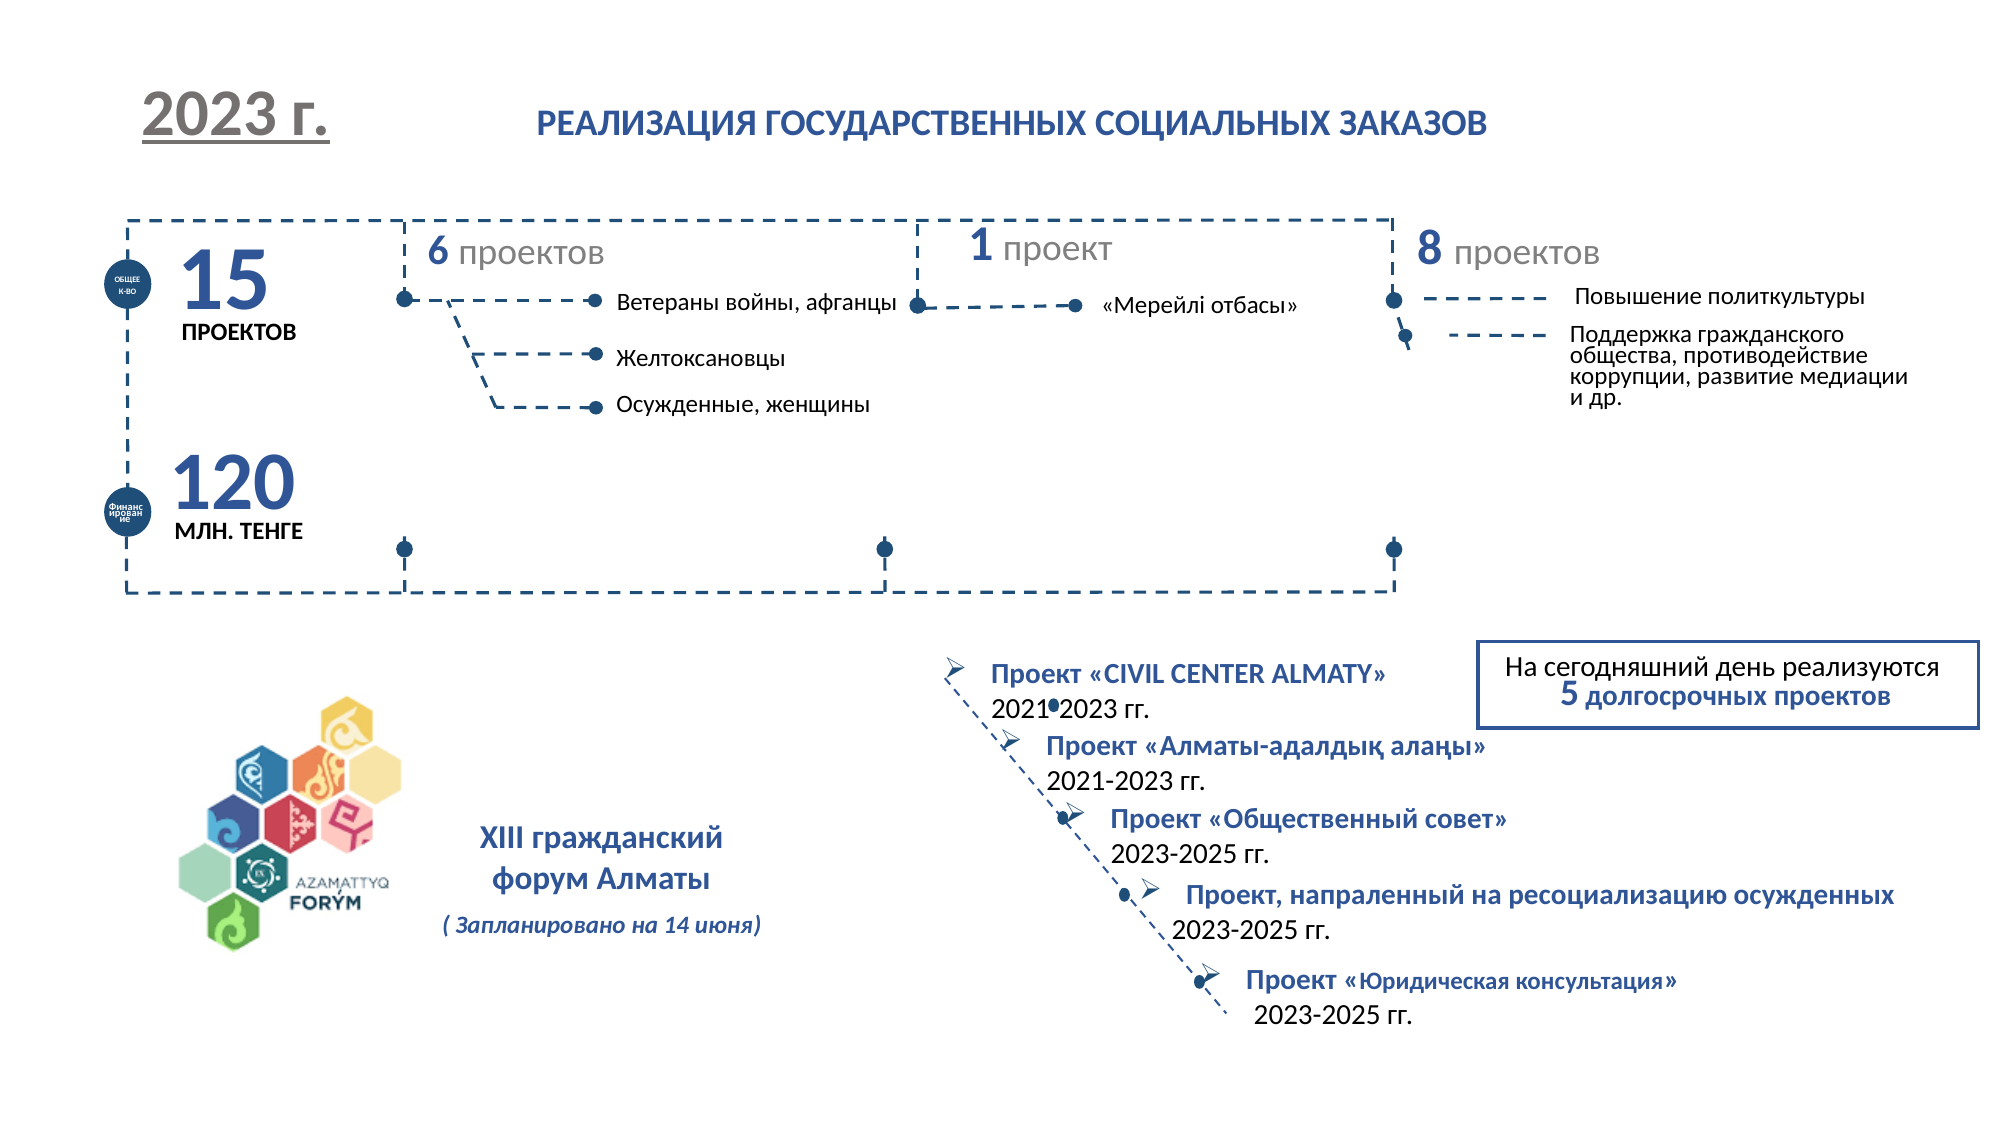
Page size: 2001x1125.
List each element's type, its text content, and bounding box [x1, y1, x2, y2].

text_box [112, 532, 144, 538]
text_box [1384, 290, 1404, 310]
text_box [107, 258, 149, 270]
text_box [586, 292, 602, 309]
text_box ОБЩЕЕ К-ВО [95, 270, 160, 304]
text_box [395, 539, 404, 559]
text_box [1067, 297, 1084, 314]
text_box [1410, 329, 1414, 342]
text_box Финансирование [92, 498, 160, 532]
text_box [1395, 310, 1410, 350]
text_box [886, 540, 895, 559]
text_box Проект «Юридическая консультация» 2023-2025 гг. [1184, 952, 2000, 1038]
text_box [1384, 540, 1393, 559]
text_box МЛН. ТЕНГЕ [159, 503, 322, 552]
text_box Ветераны войны, афганцы [602, 272, 929, 323]
text_box На сегодняшний день реализуются 5 долгосрочных проектов [1475, 643, 1977, 719]
text_box ПРОЕКТОВ [166, 303, 328, 353]
text_box [112, 304, 144, 310]
text_box 2023 г. [126, 61, 529, 156]
text_box [588, 399, 601, 416]
text_box Поддержка гражданского общества, противодействие коррупции, развитие медиации и др. [1555, 319, 1934, 418]
text_box [107, 486, 149, 498]
text_box [1477, 640, 1980, 729]
text_box Проект «Общественный совет» 2023-2025 гг. [1227, 791, 1660, 878]
text_box Осужденные, женщины [601, 389, 897, 425]
text_box РЕАЛИЗАЦИЯ ГОСУДАРСТВЕННЫХ СОЦИАЛЬНЫХ ЗАКАЗОВ [397, 94, 1628, 160]
text_box Проект, напраленный на ресоциализацию осужденных 2023-2025 гг. [1227, 867, 1927, 953]
text_box Проект «CIVIL CENTER ALMATY» 2021-2023 гг. [929, 646, 1540, 732]
text_box [405, 539, 414, 559]
text_box «Мерейлі отбасы» [1086, 290, 1367, 327]
text_box Проект «Алматы-адалдық алаңы» 2021-2023 гг. [1227, 717, 1917, 804]
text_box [447, 300, 496, 408]
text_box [916, 305, 1069, 309]
text_box 6 проектов [412, 225, 756, 281]
text_box 120 [135, 389, 349, 534]
text_box [875, 539, 884, 559]
text_box XIII гражданский форум Алматы ( Запланировано на 14 июня) [421, 670, 782, 946]
text_box Желтоксановцы [601, 328, 841, 380]
text_box [395, 289, 414, 309]
text_box Повышение политкультуры [1560, 280, 1920, 317]
text_box 15 [162, 240, 324, 335]
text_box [944, 678, 1227, 1014]
text_box [588, 346, 601, 362]
picture [166, 694, 424, 959]
text_box [1395, 540, 1404, 559]
text_box 8 проектов [1402, 227, 1745, 282]
text_box [908, 296, 928, 315]
text_box 1 проект [953, 223, 1296, 278]
